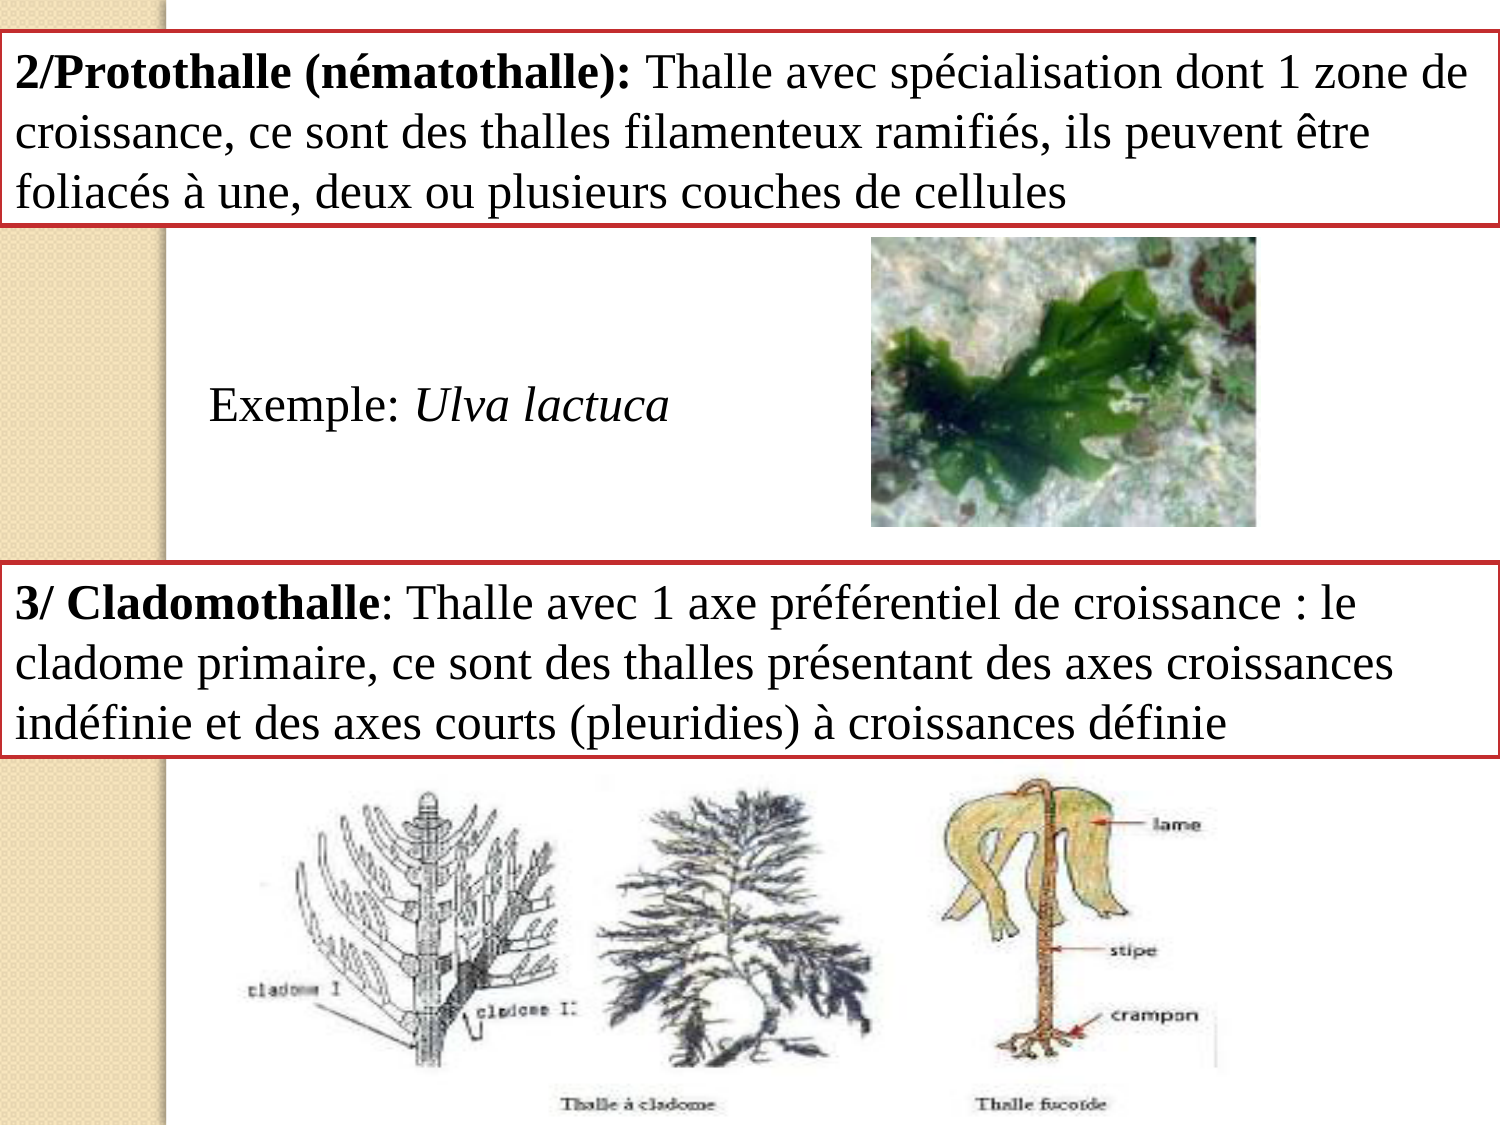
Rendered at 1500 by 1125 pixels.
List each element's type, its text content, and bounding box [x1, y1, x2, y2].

text_box 3/ Cladomothalle: Thalle avec 1 axe préférentiel de croissance : le cladome primaire, ce sont des thalles présentant des axes croissances indéfinie et des axes courts (pleuridies) à croissances définie [0, 560, 1500, 759]
text_box 2/Protothalle (nématothalle): Thalle avec spécialisation dont 1 zone de croissance, ce sont des thalles filamenteux ramifiés, ils peuvent être foliacés à une, deux ou plusieurs couches de cellules [0, 29, 1500, 228]
picture [194, 759, 1282, 1125]
text_box Exemple: Ulva lactuca [193, 363, 698, 439]
picture [871, 237, 1262, 528]
